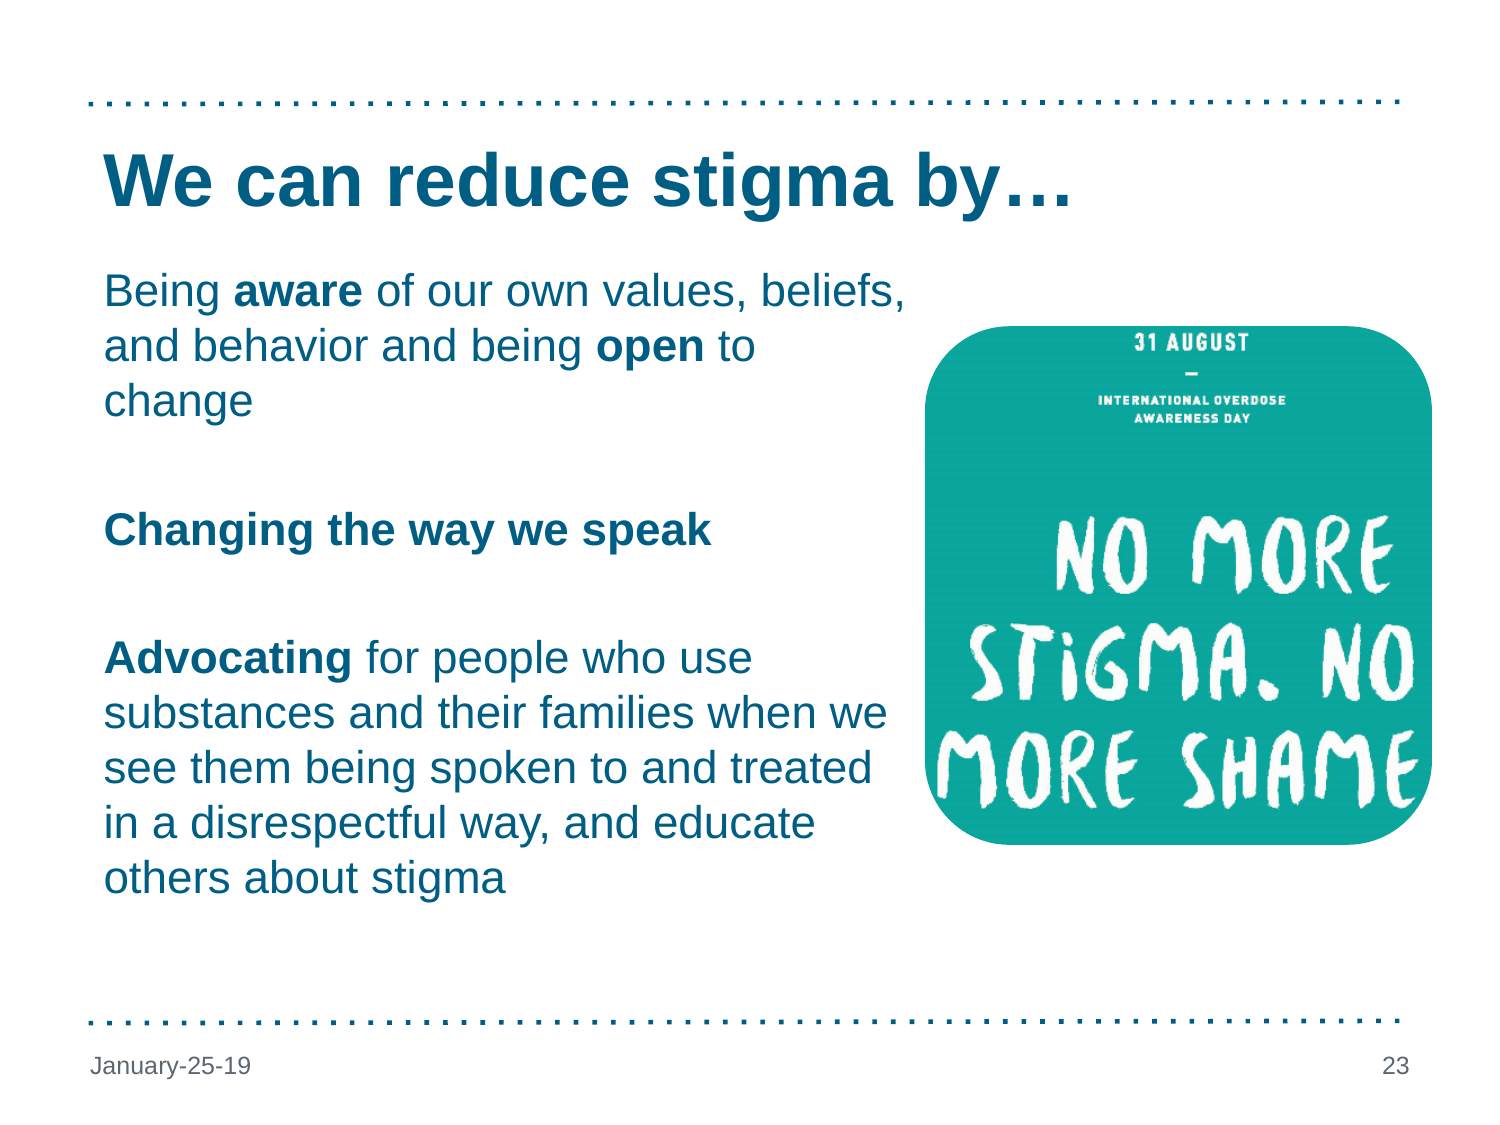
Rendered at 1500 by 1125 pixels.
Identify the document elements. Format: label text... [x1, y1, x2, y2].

slide_number 23 [1074, 1034, 1425, 1094]
list Being aware of our own values, beliefs, and behavior and being open to change Changing the way we speak Advocating for people who use substances and their families when we see them being spoken to and treated in a disrespectful way, and educate others about stigma [88, 254, 925, 988]
picture [924, 325, 1433, 846]
title We can reduce stigma by… [88, 99, 1412, 254]
slide_number January-25-19 [75, 1034, 425, 1094]
